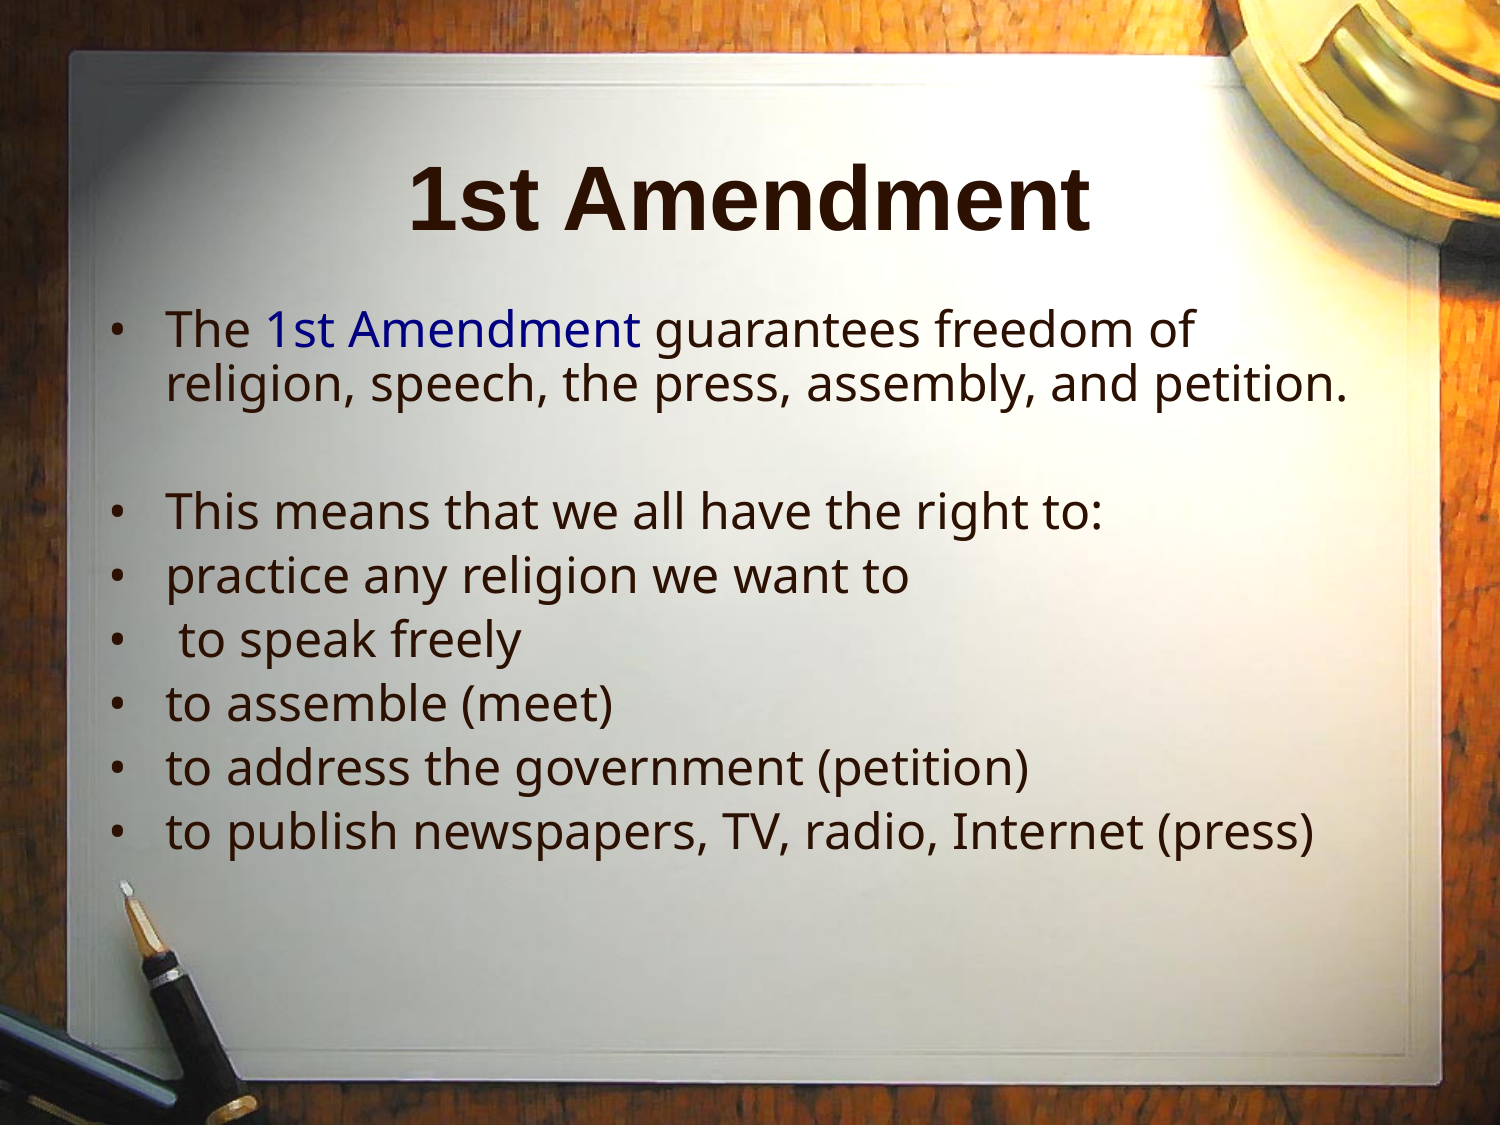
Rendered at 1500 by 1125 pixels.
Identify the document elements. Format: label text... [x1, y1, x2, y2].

picture [0, 0, 1500, 1125]
title 1st Amendment [174, 99, 1325, 288]
text_box [112, 1038, 425, 1088]
list The 1st Amendment guarantees freedom of religion, speech, the press, assembly, and petition. This means that we all have the right to: practice any religion we want to to speak freely to assemble (meet) to address the government (petition) to publish newspapers, TV, radio, Internet (press) [93, 296, 1369, 1038]
text_box [512, 1038, 988, 1088]
